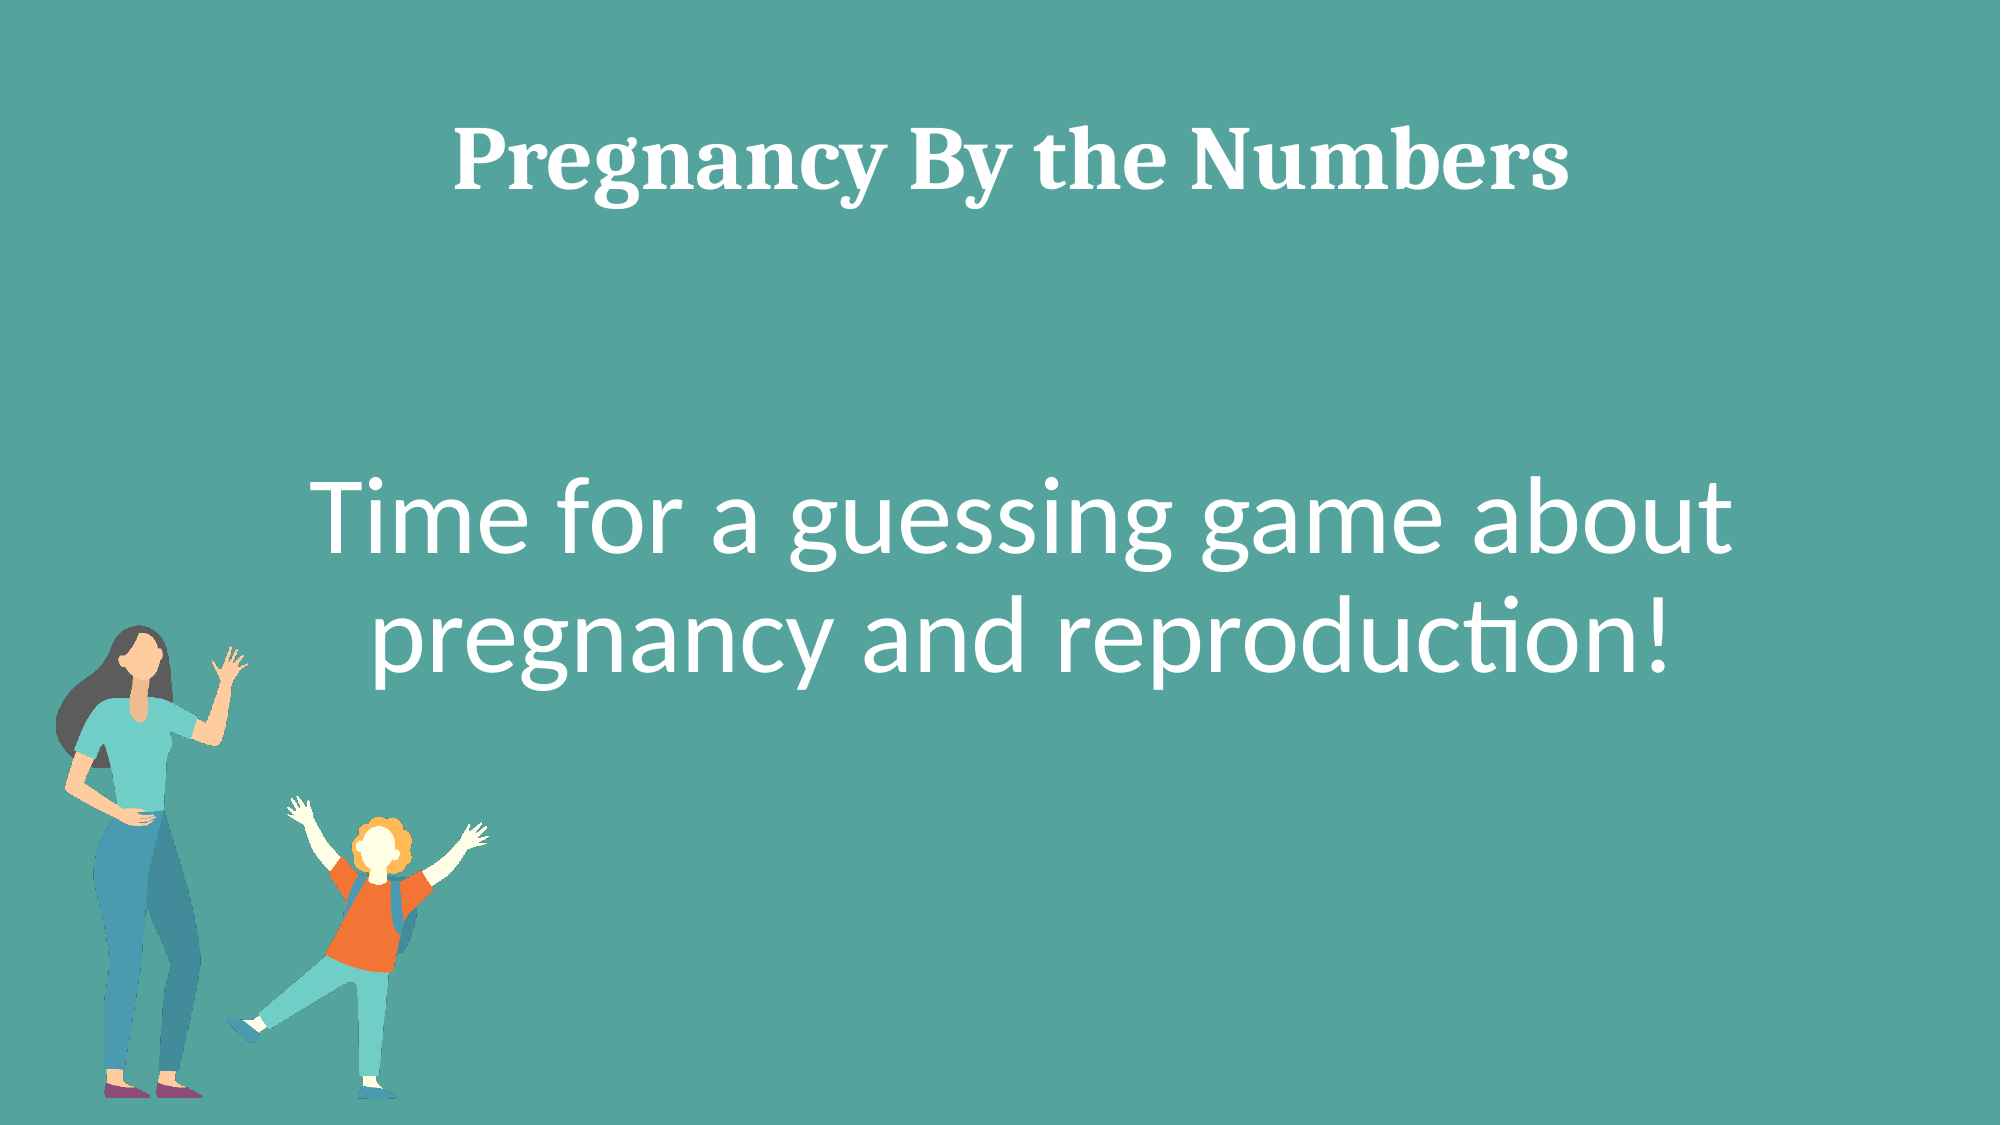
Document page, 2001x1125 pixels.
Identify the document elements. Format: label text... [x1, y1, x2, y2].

text_box Pregnancy By the Numbers [317, 113, 1728, 208]
picture [31, 621, 513, 1104]
list Time for a guessing game about pregnancy and reproduction! [272, 450, 1773, 760]
